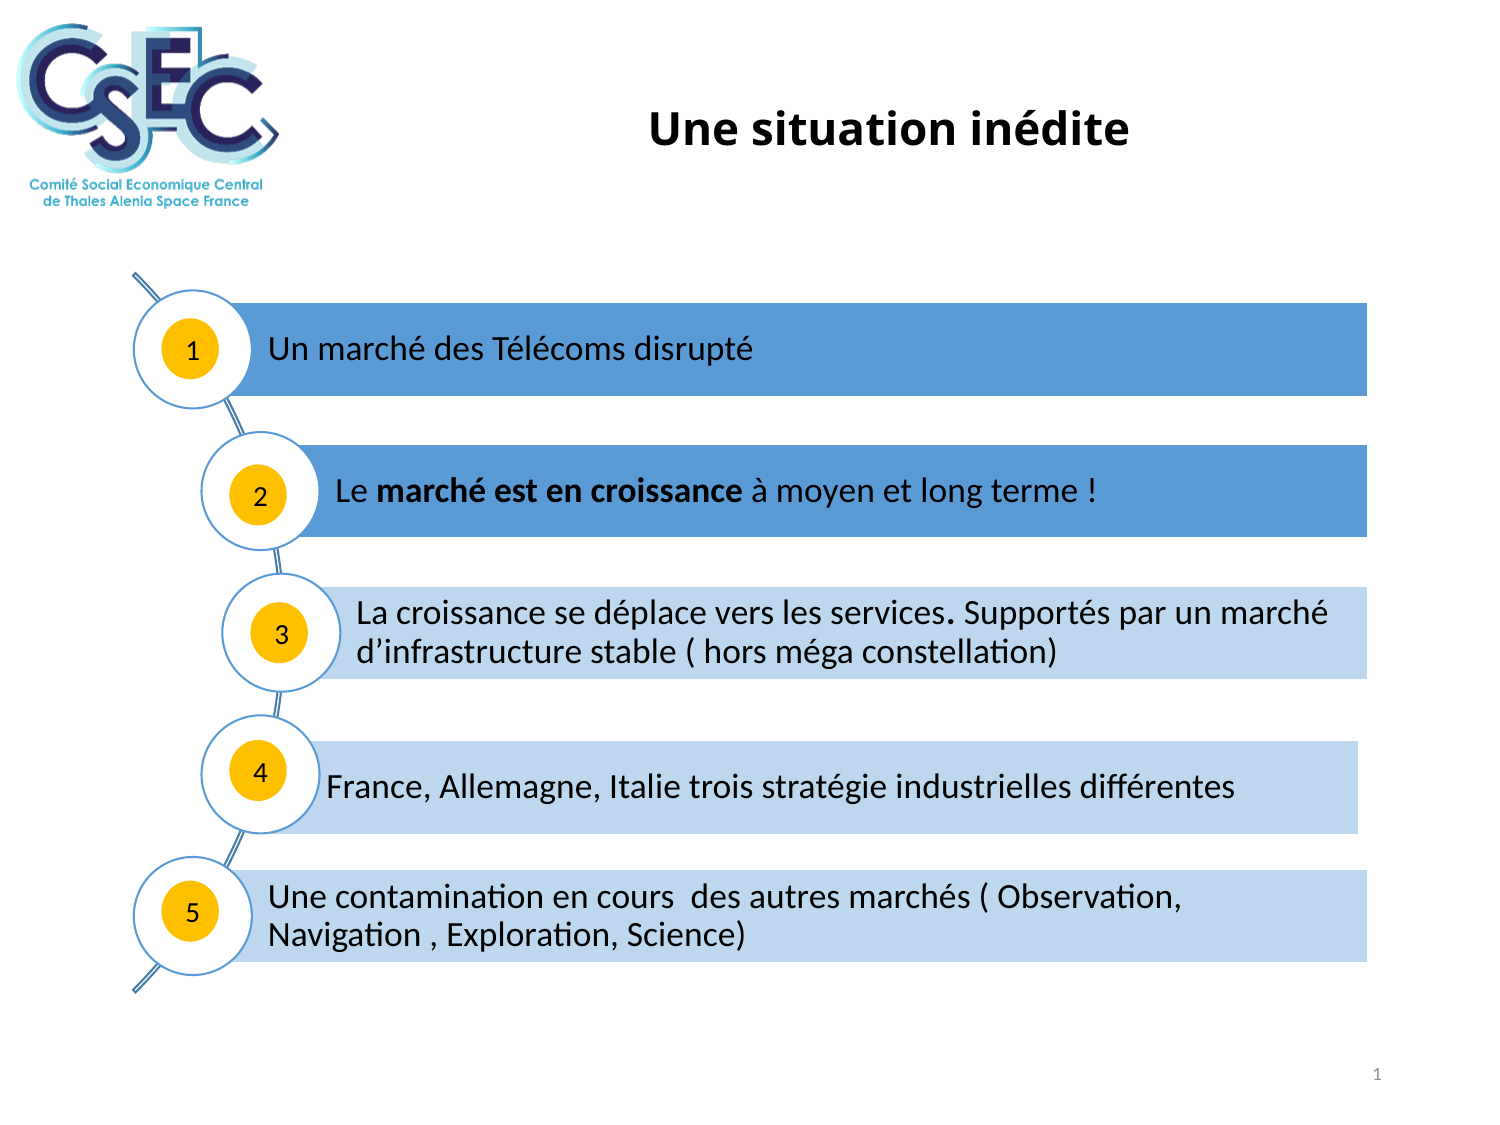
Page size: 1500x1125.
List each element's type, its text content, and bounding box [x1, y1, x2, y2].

title Une situation inédite [338, 22, 1439, 240]
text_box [121, 255, 1379, 1011]
slide_number 1 [1059, 1042, 1397, 1103]
picture [0, 3, 292, 221]
